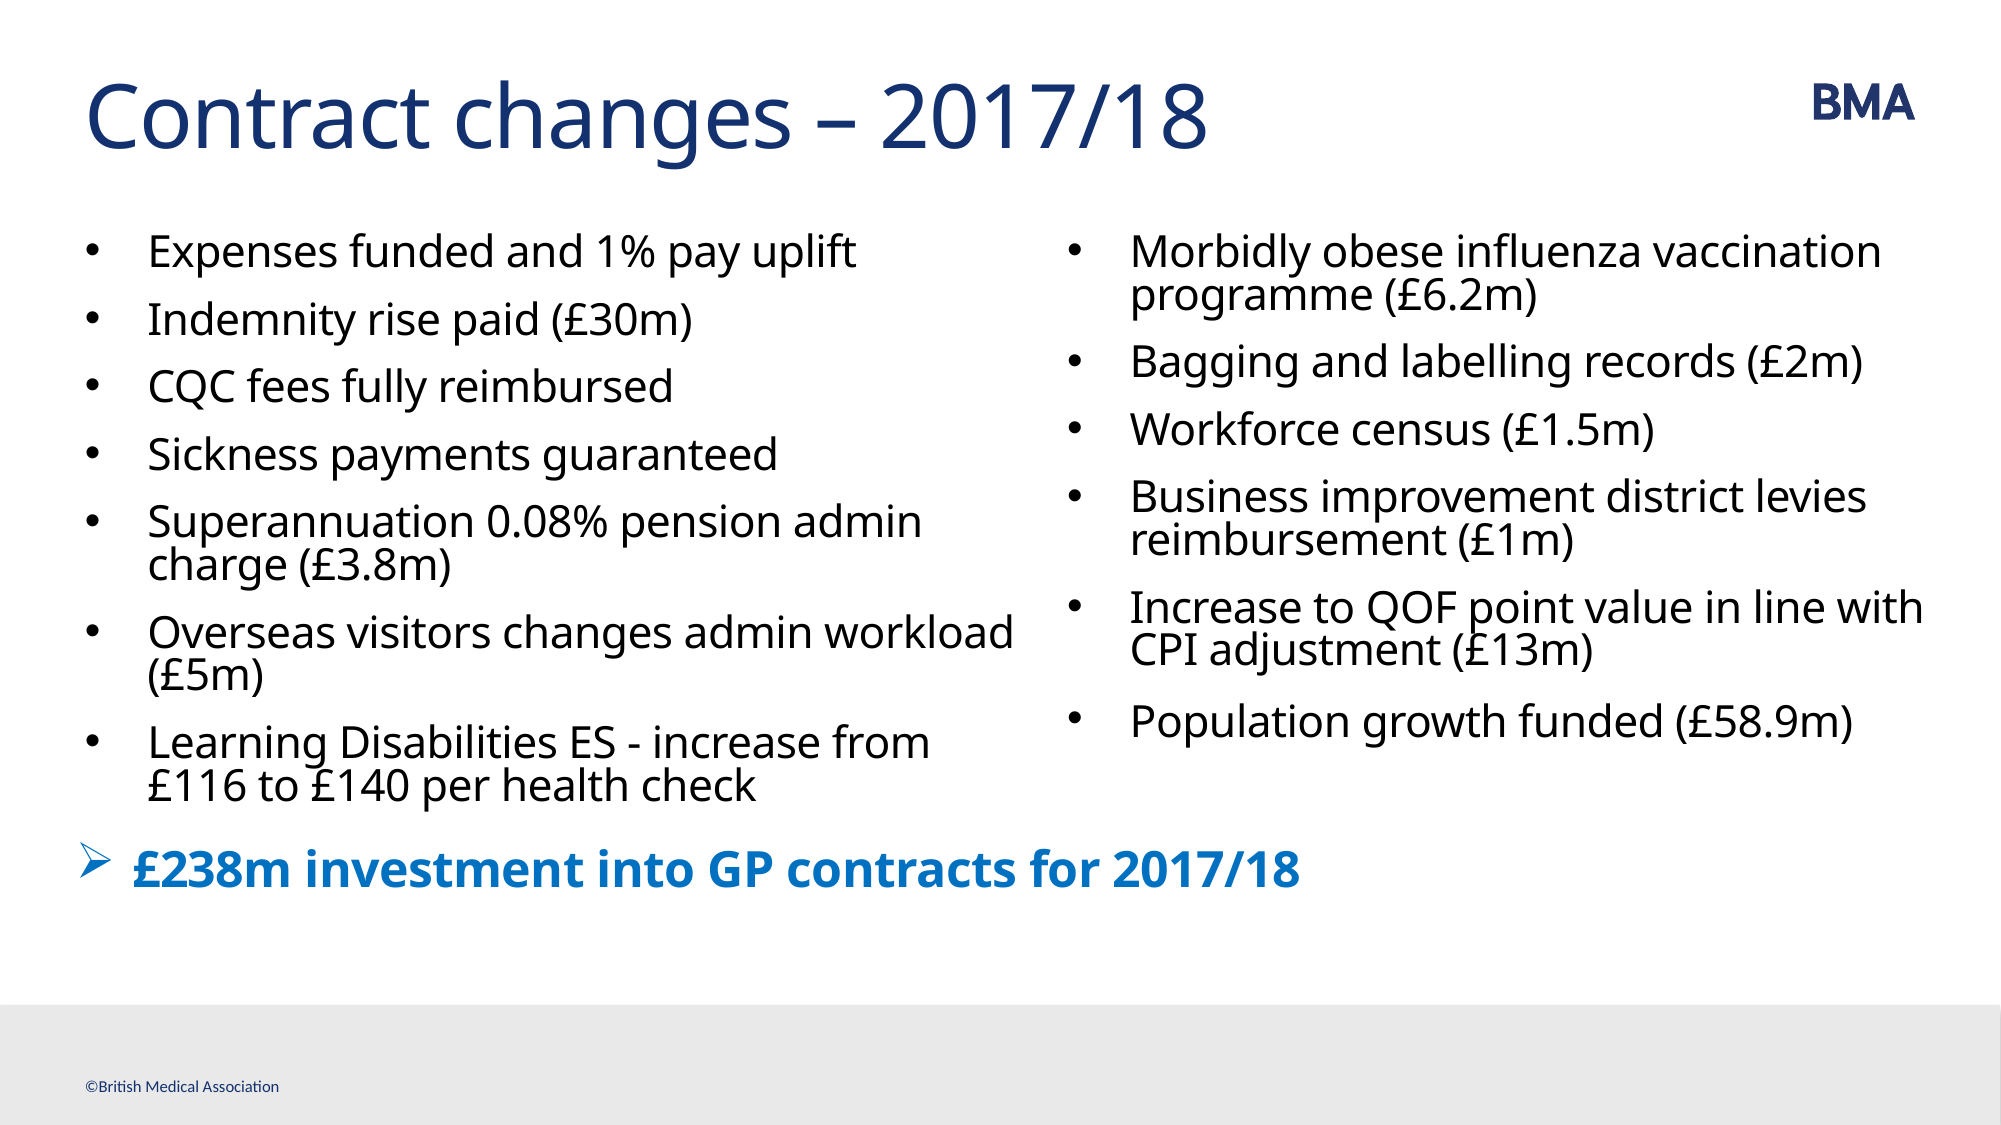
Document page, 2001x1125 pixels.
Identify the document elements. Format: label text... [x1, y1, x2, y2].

text_box £238m investment into GP contracts for 2017/18 [61, 841, 1729, 905]
list Morbidly obese influenza vaccination programme (£6.2m) Bagging and labelling records (£2m) Workforce census (£1.5m) Business improvement district levies reimbursement (£1m) Increase to QOF point value in line with CPI adjustment (£13m) Population growth funded (£58.9m) [1067, 233, 1964, 900]
list Expenses funded and 1% pay uplift Indemnity rise paid (£30m) CQC fees fully reimbursed Sickness payments guaranteed Superannuation 0.08% pension admin charge (£3.8m) Overseas visitors changes admin workload (£5m) Learning Disabilities ES - increase from £116 to £140 per health check [84, 233, 1021, 788]
title Contract changes – 2017/18 [84, 71, 1625, 180]
